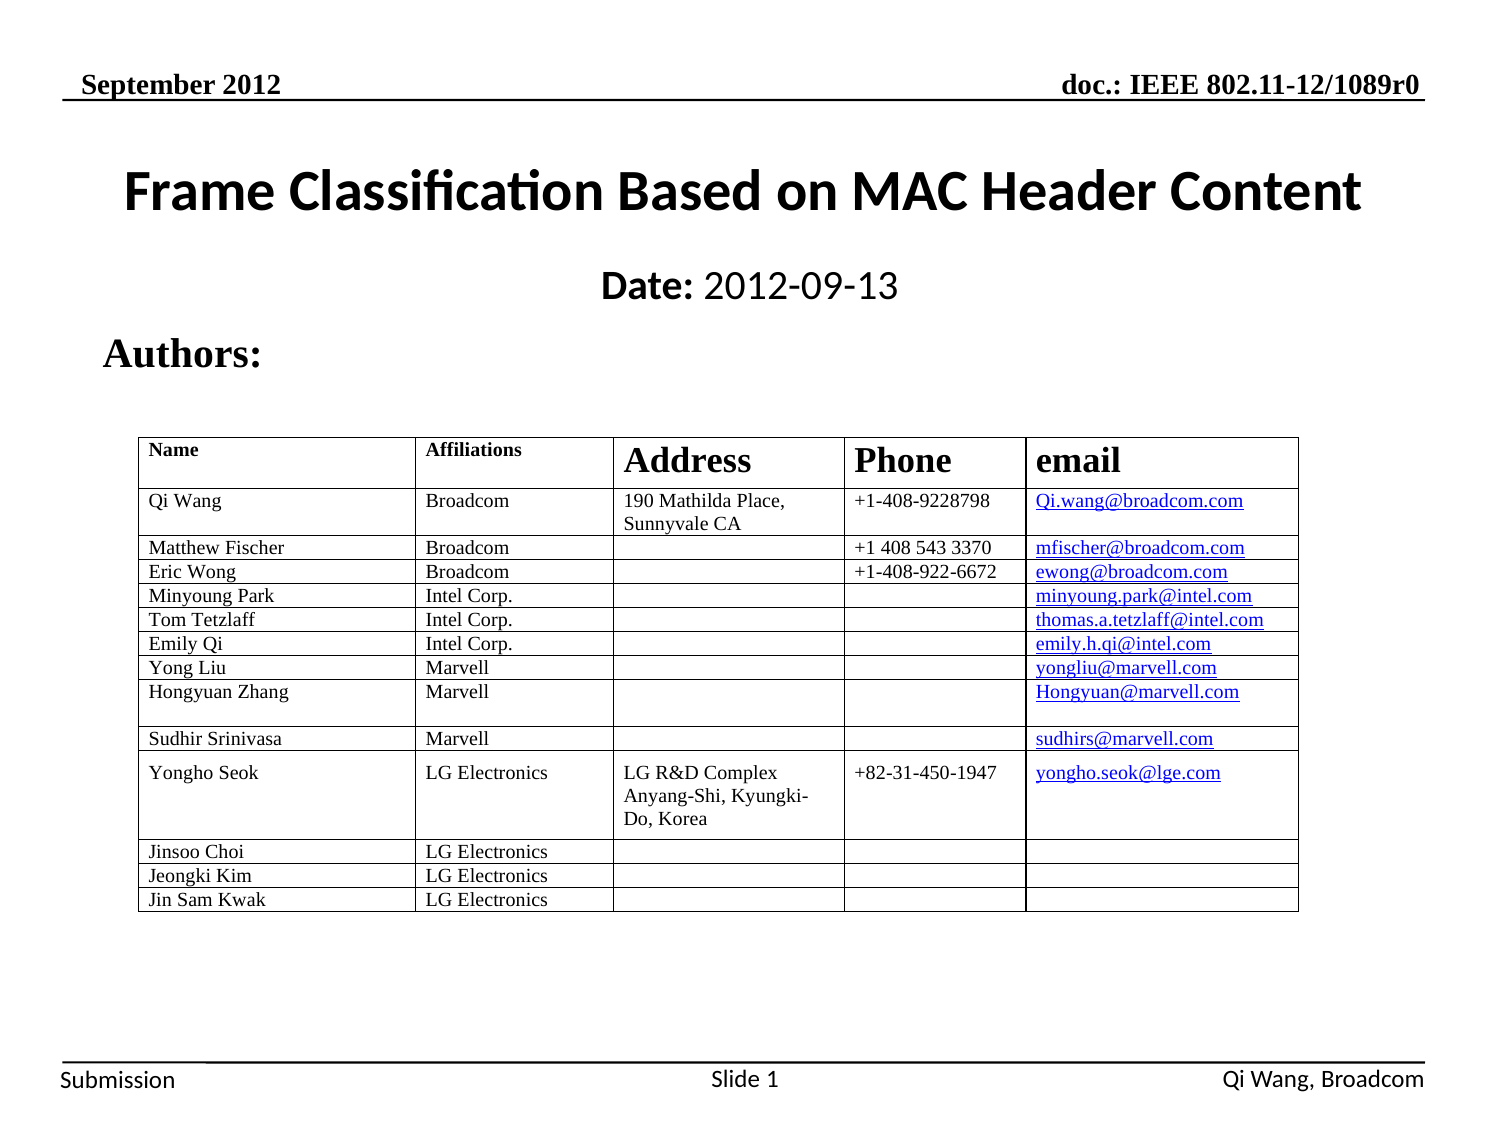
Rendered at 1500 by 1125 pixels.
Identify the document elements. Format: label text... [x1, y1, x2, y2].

title Frame Classification Based on MAC Header Content [62, 112, 1426, 263]
footer Qi Wang, Broadcom [1220, 1061, 1426, 1093]
text_box Authors: [87, 318, 325, 381]
list Date: 2012-09-13 [112, 249, 1388, 313]
slide_number Slide 1 [702, 1061, 788, 1093]
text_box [124, 437, 1416, 1036]
